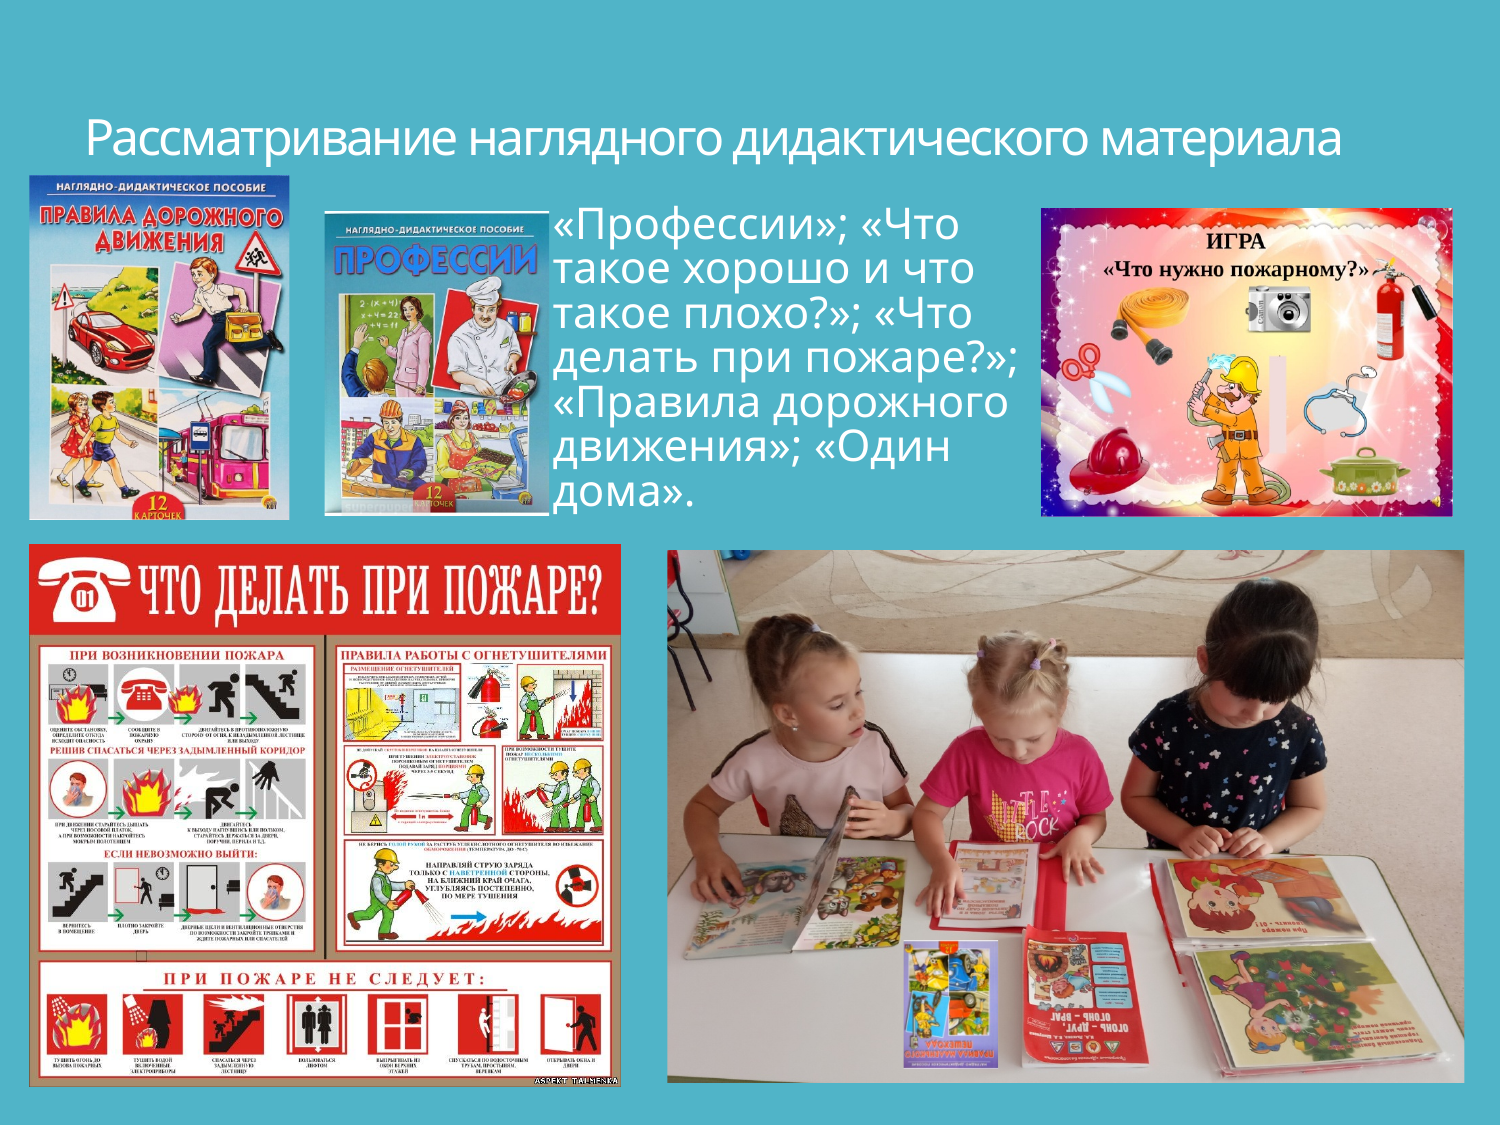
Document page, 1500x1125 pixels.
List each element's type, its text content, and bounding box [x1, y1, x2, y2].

picture [29, 544, 621, 1087]
picture [29, 175, 290, 520]
subtitle «Профессии»; «Что такое хорошо и что такое плохо?»; «Что делать при пожаре?»; «Правила дорожного движения»; «Один дома». [537, 196, 1046, 528]
picture [324, 210, 550, 516]
picture [1041, 207, 1453, 517]
title Рассматривание наглядного дидактического материала [69, 19, 1420, 173]
picture [667, 550, 1465, 1083]
